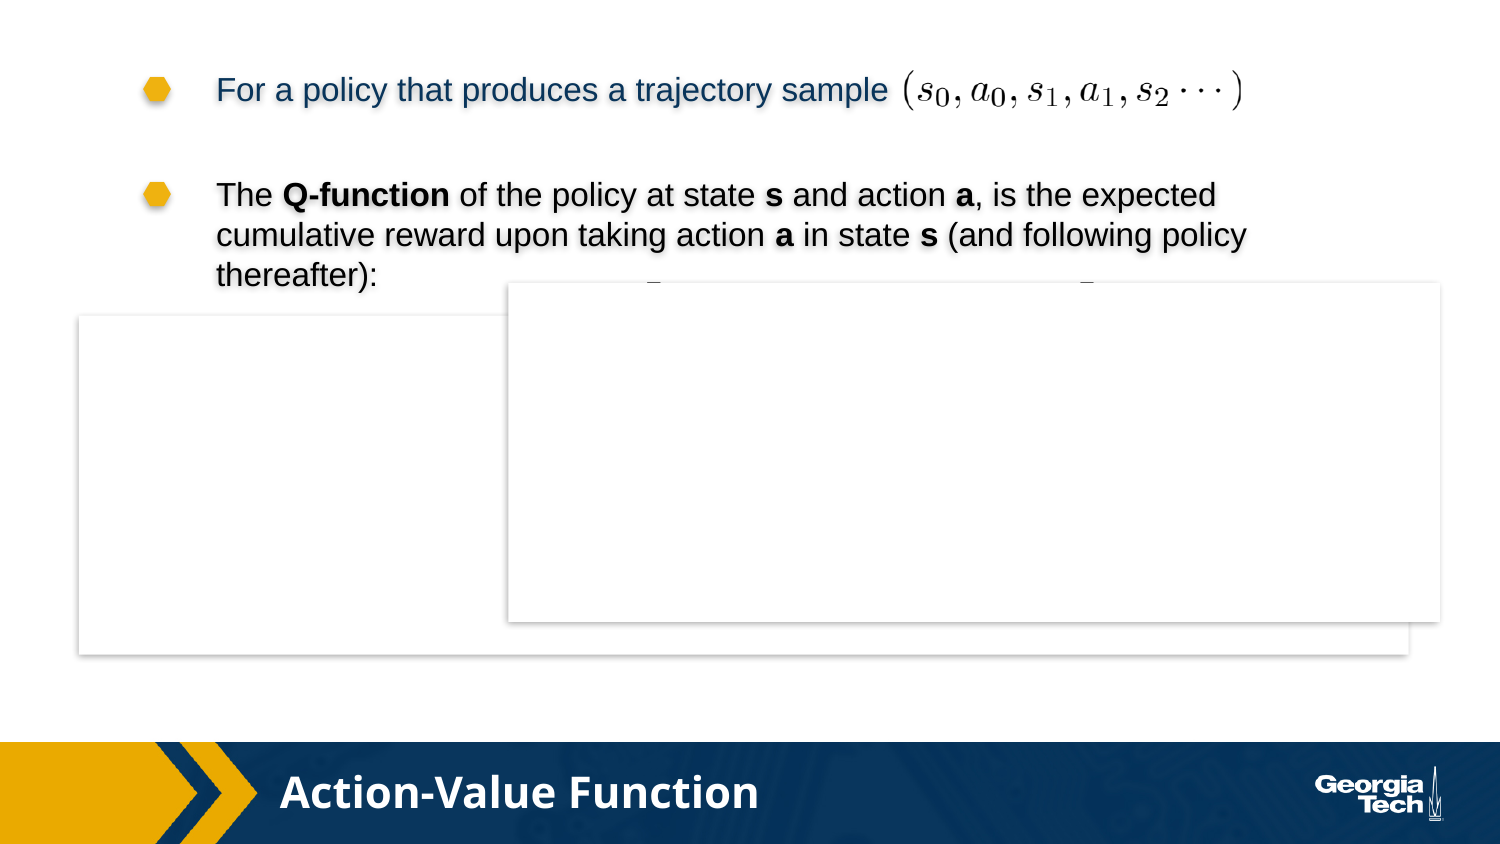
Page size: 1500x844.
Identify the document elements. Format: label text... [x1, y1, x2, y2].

text_box Action-Value Function [268, 751, 1282, 832]
picture [0, 0, 1500, 844]
text_box For a policy that produces a trajectory sample The Q-function of the policy at state s and action a, is the expected cumulative reward upon taking action a in state s (and following policy thereafter): [78, 60, 1374, 282]
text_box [78, 282, 1441, 656]
